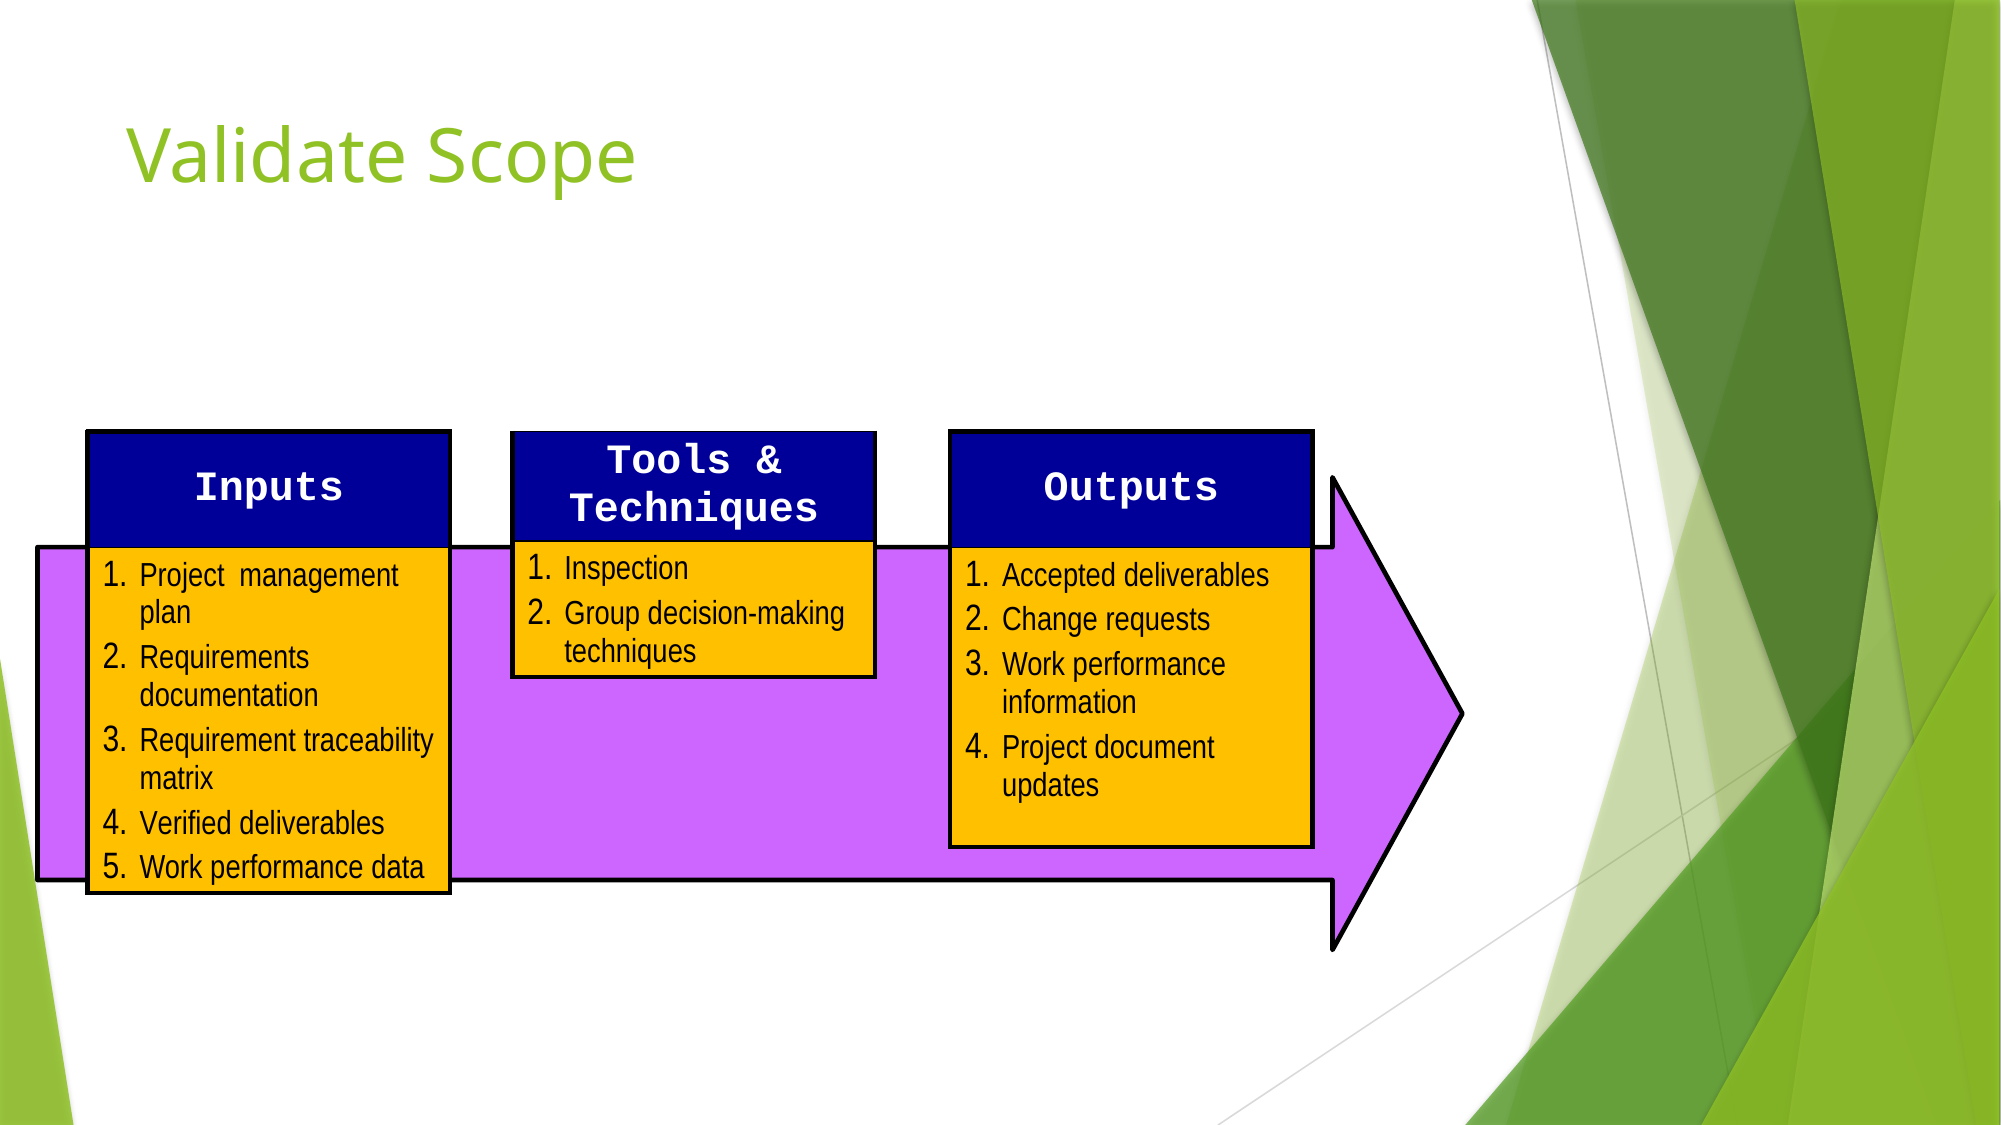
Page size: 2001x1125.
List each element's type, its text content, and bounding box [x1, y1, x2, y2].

table_cell Inspection Group decision-making techniques [515, 542, 873, 675]
table_header Outputs [952, 434, 1310, 547]
text_box [35, 545, 85, 882]
text_box [452, 475, 1464, 952]
table_header Inputs [90, 434, 448, 547]
table_cell Accepted deliverables Change requests Work performance information Project document updates [952, 548, 1310, 845]
table_header Tools & Techniques [515, 432, 873, 540]
title Validate Scope [111, 99, 1522, 317]
table_cell Project management plan Requirements documentation Requirement traceability matrix Verified deliverables Work performance data [90, 548, 448, 891]
